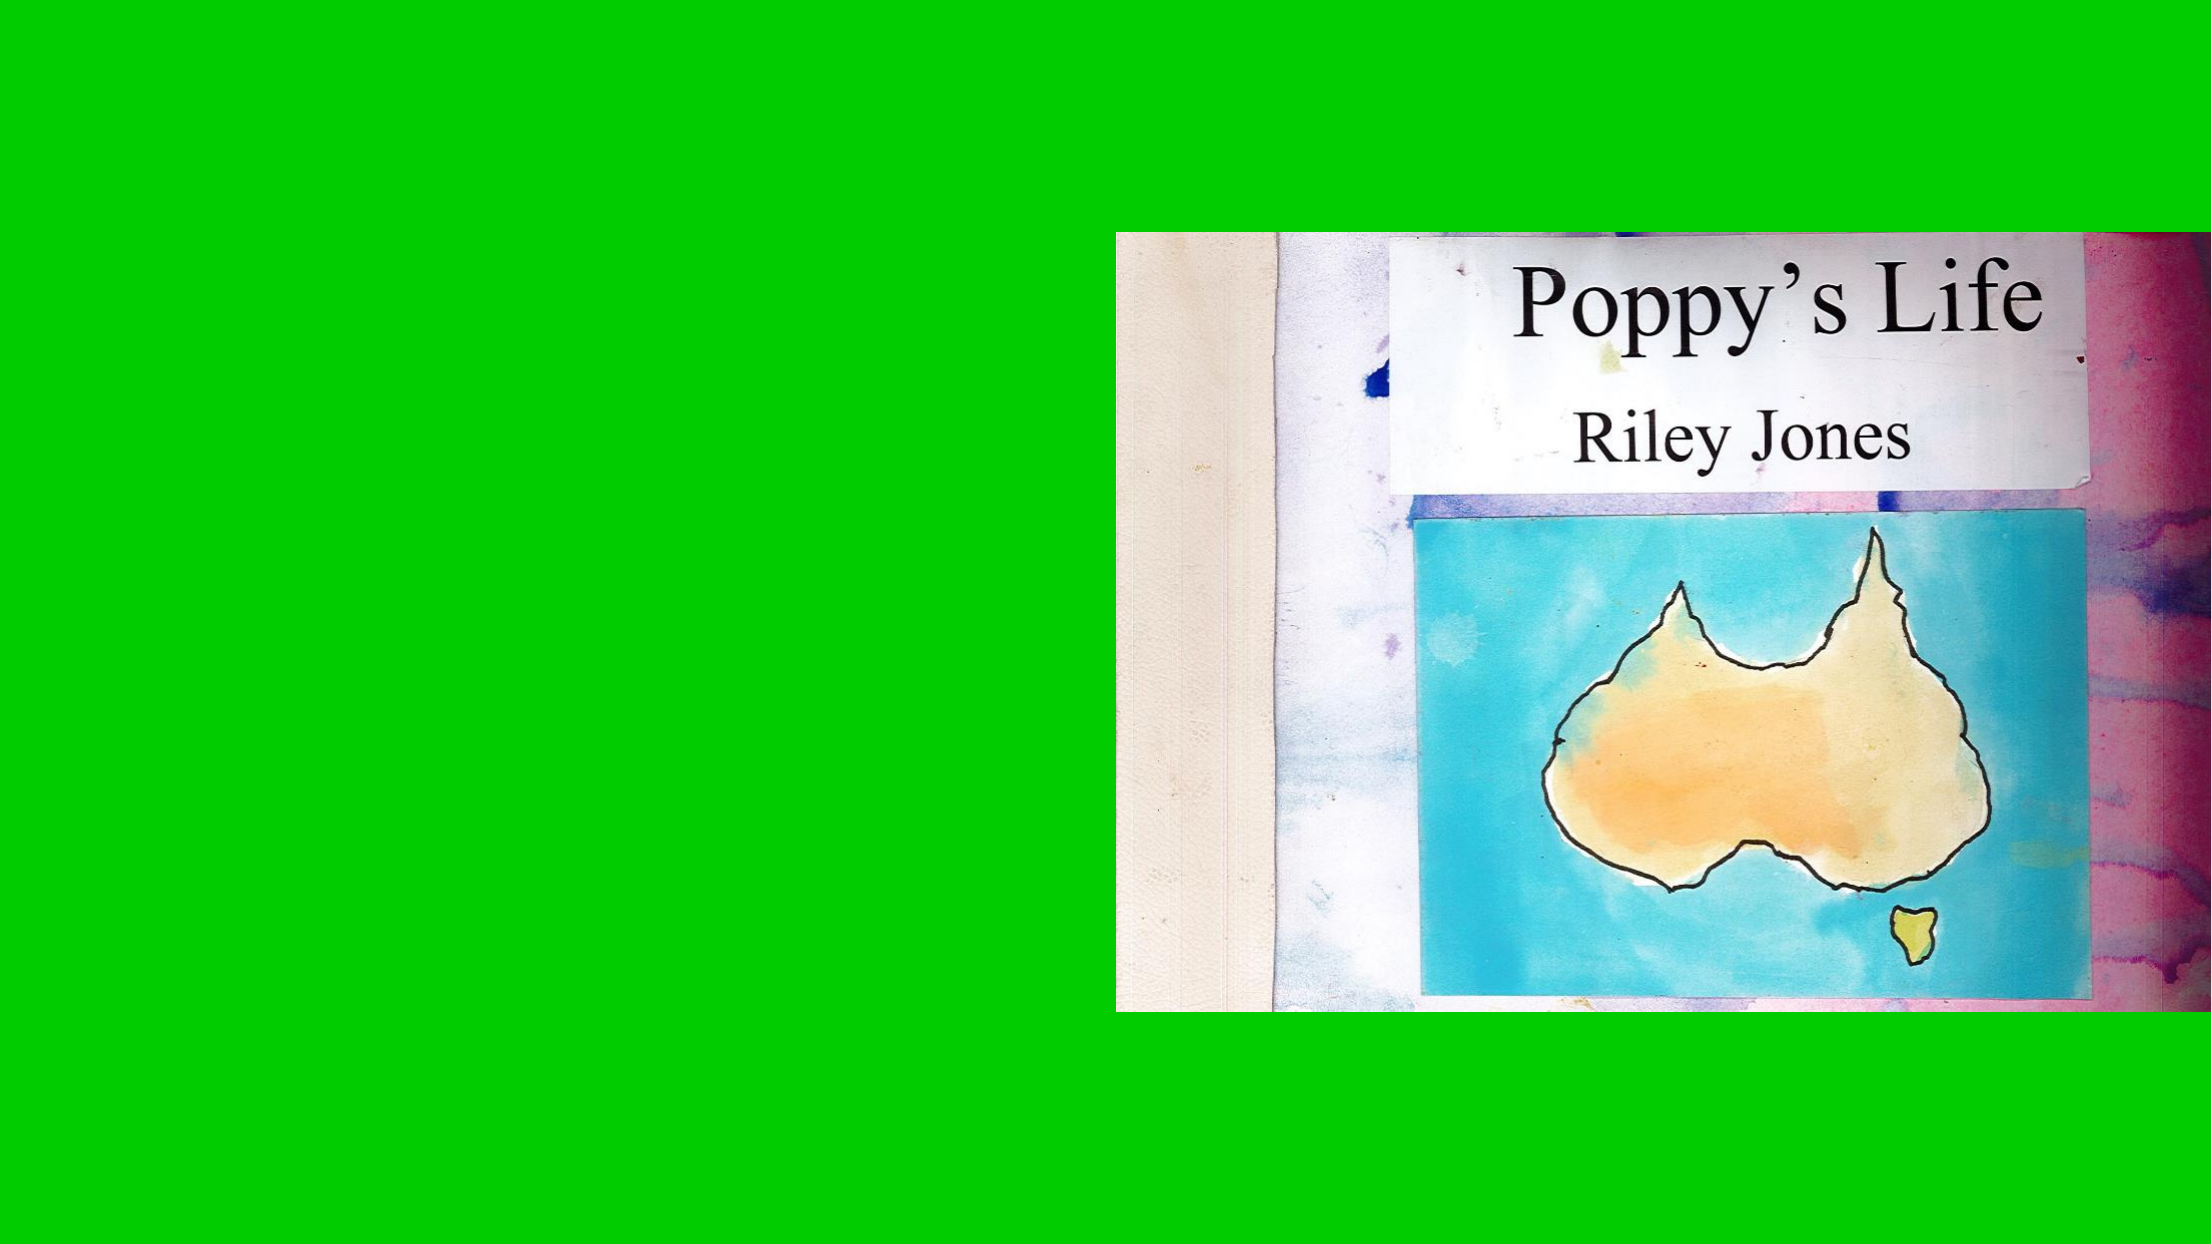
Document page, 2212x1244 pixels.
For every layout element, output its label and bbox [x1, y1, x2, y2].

picture [1116, 232, 2212, 1012]
